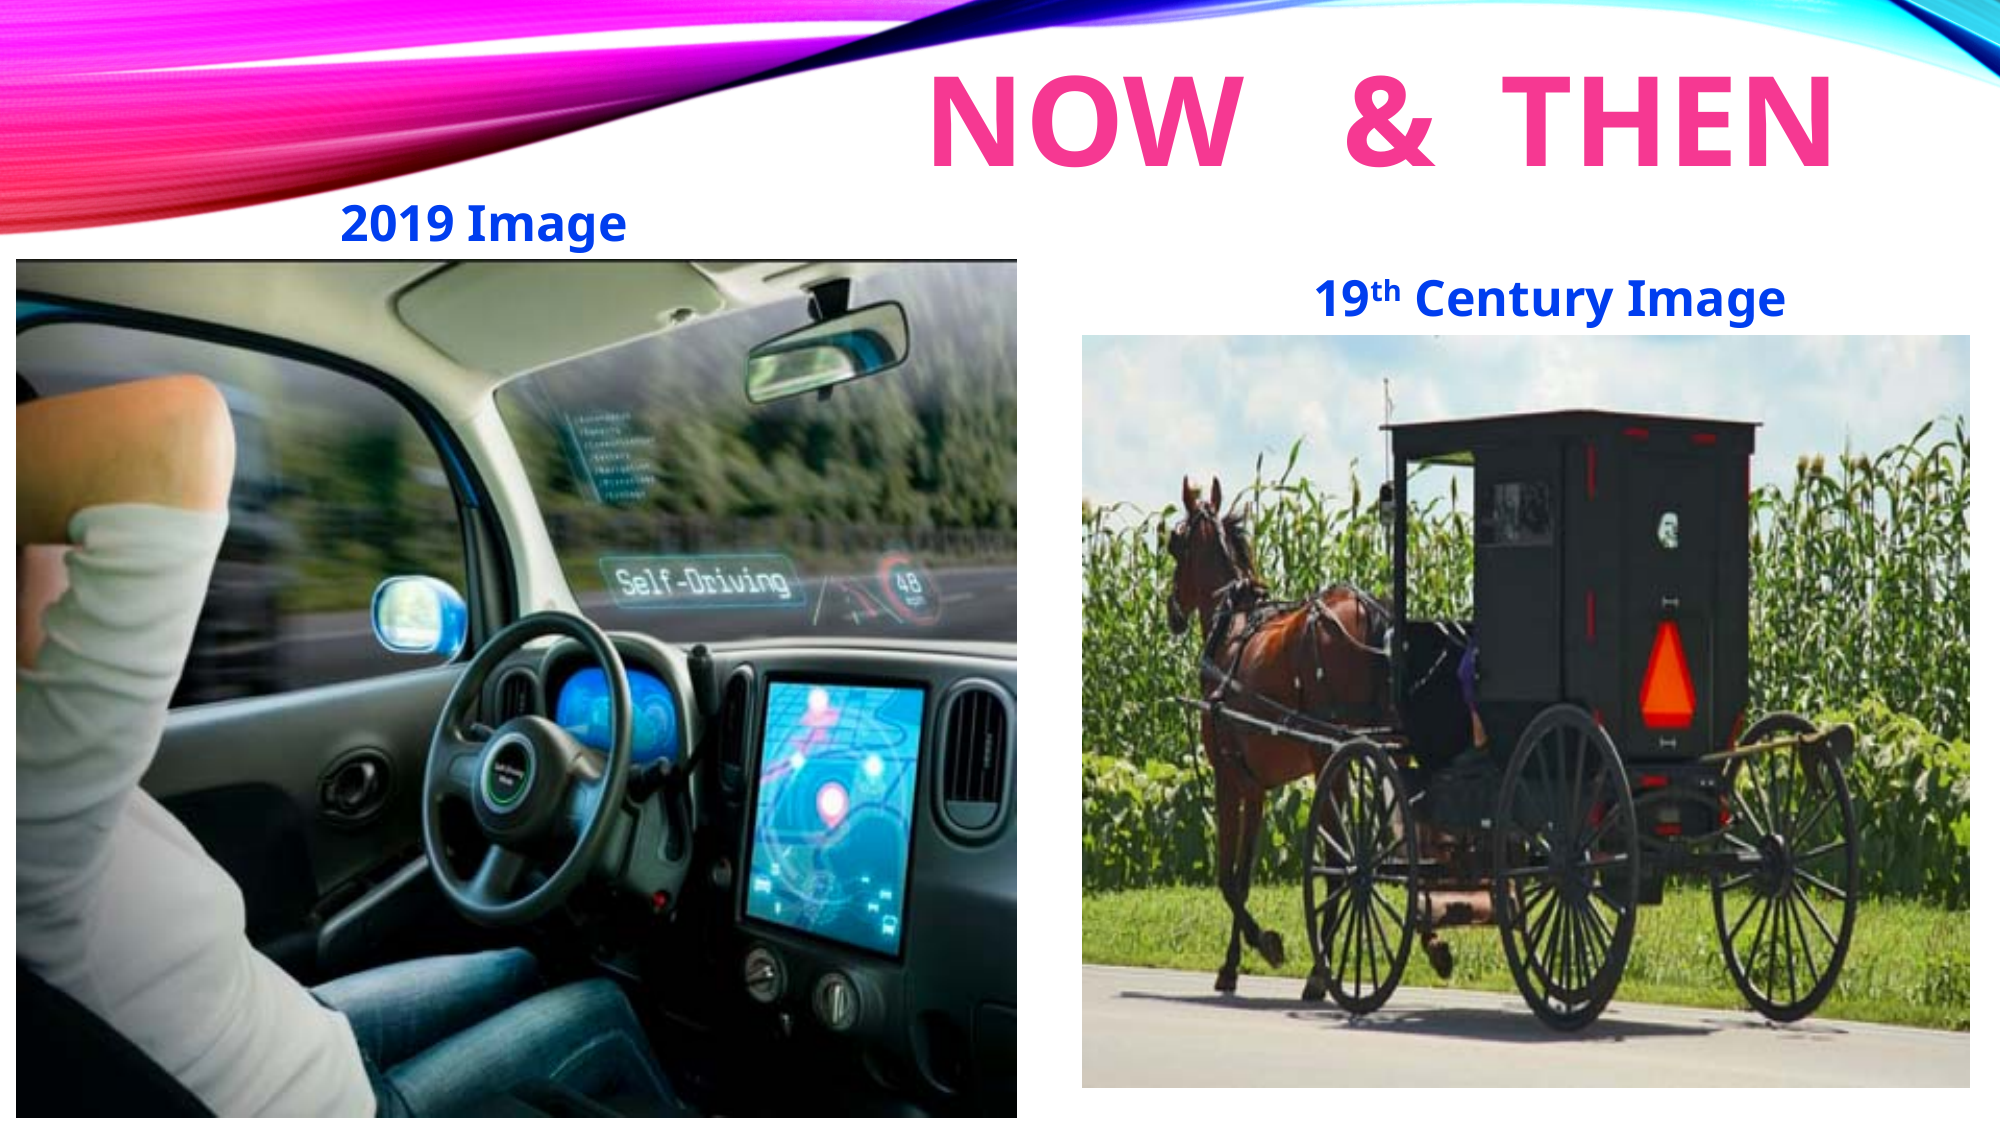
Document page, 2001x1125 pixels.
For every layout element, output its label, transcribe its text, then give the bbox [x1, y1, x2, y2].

picture [1082, 334, 1971, 1088]
text_box 19th Century Image [1298, 259, 1865, 334]
picture [16, 259, 1017, 1118]
text_box 2019 Image [325, 183, 702, 259]
picture [1890, 0, 2000, 75]
picture [0, 0, 2000, 237]
picture [1910, 0, 2000, 45]
title NOW & THEN [893, 37, 1922, 216]
